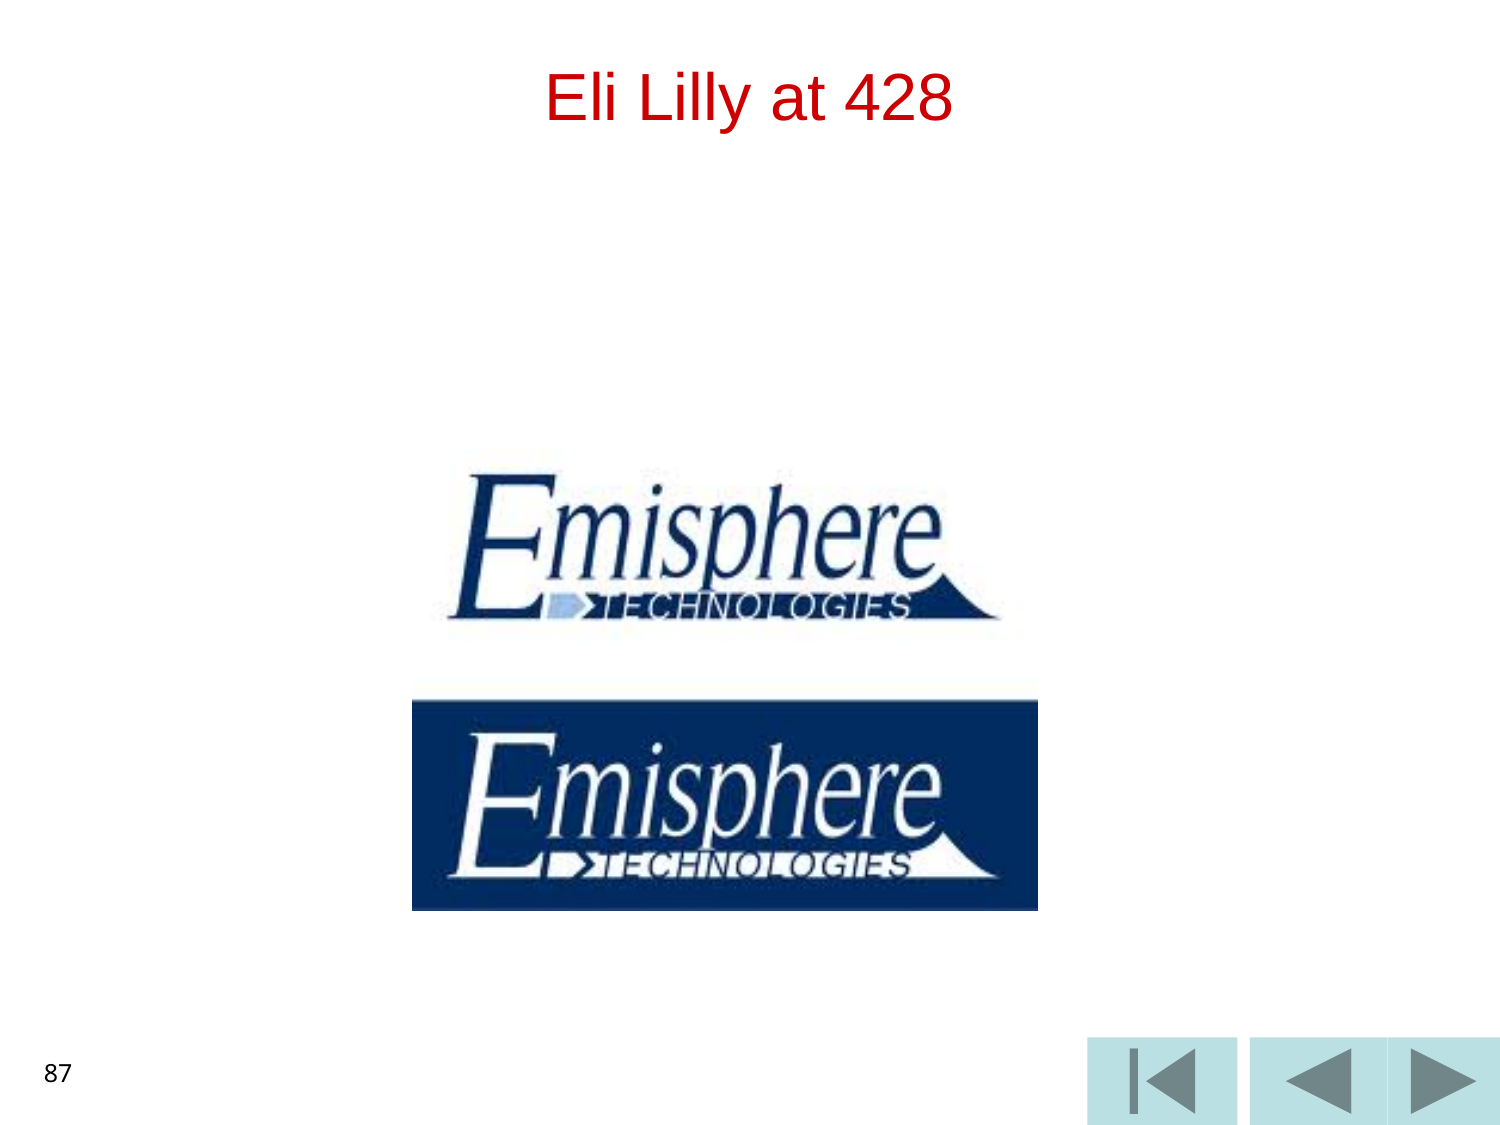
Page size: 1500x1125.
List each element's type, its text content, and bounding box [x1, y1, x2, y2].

slide_number 87 [0, 1049, 88, 1125]
picture [412, 449, 1038, 911]
title Eli Lilly at 428 [0, 0, 1500, 188]
